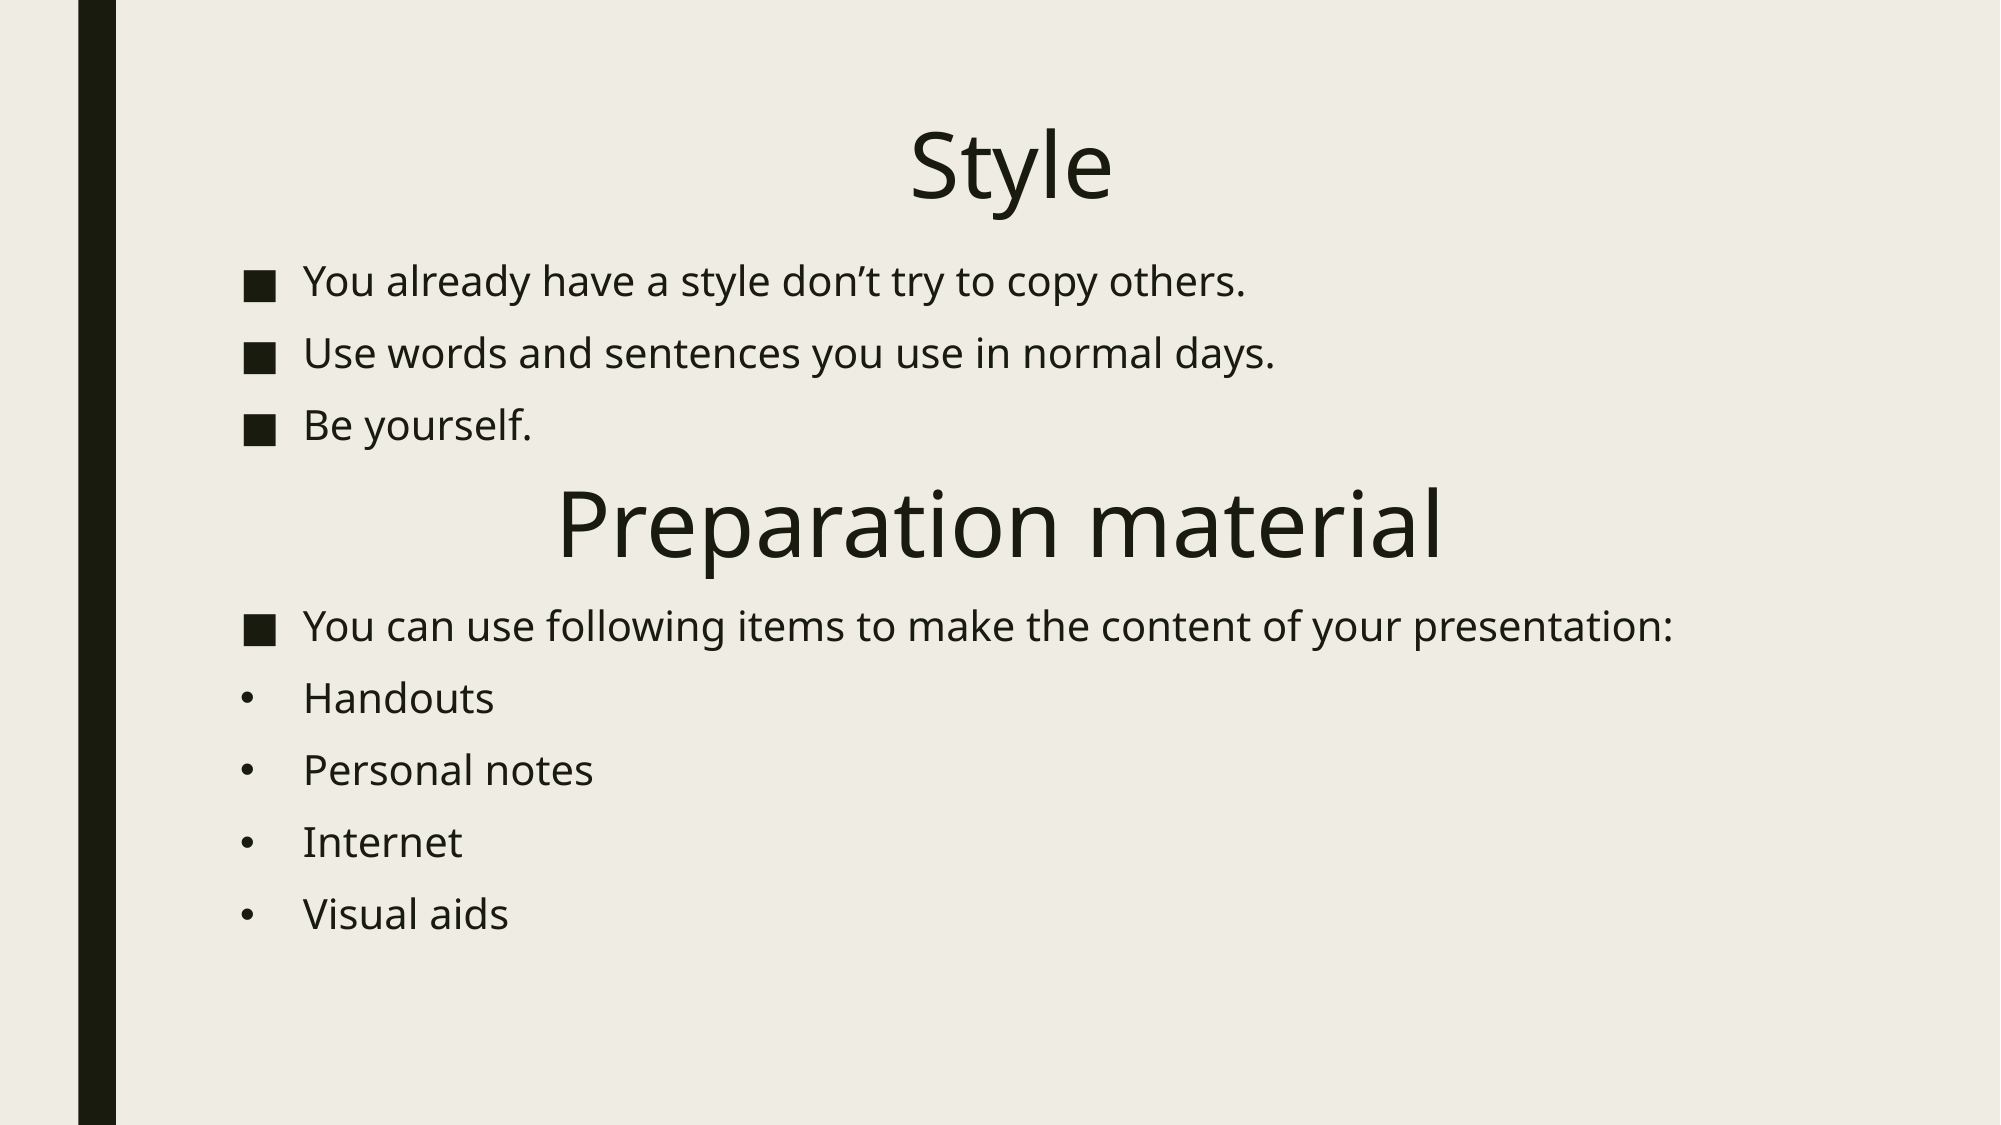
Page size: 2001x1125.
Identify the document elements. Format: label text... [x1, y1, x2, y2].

list You already have a style don’t try to copy others. Use words and sentences you use in normal days. Be yourself. Preparation material You can use following items to make the content of your presentation: Handouts Personal notes Internet Visual aids [225, 251, 1800, 963]
title Style [225, 112, 1800, 251]
